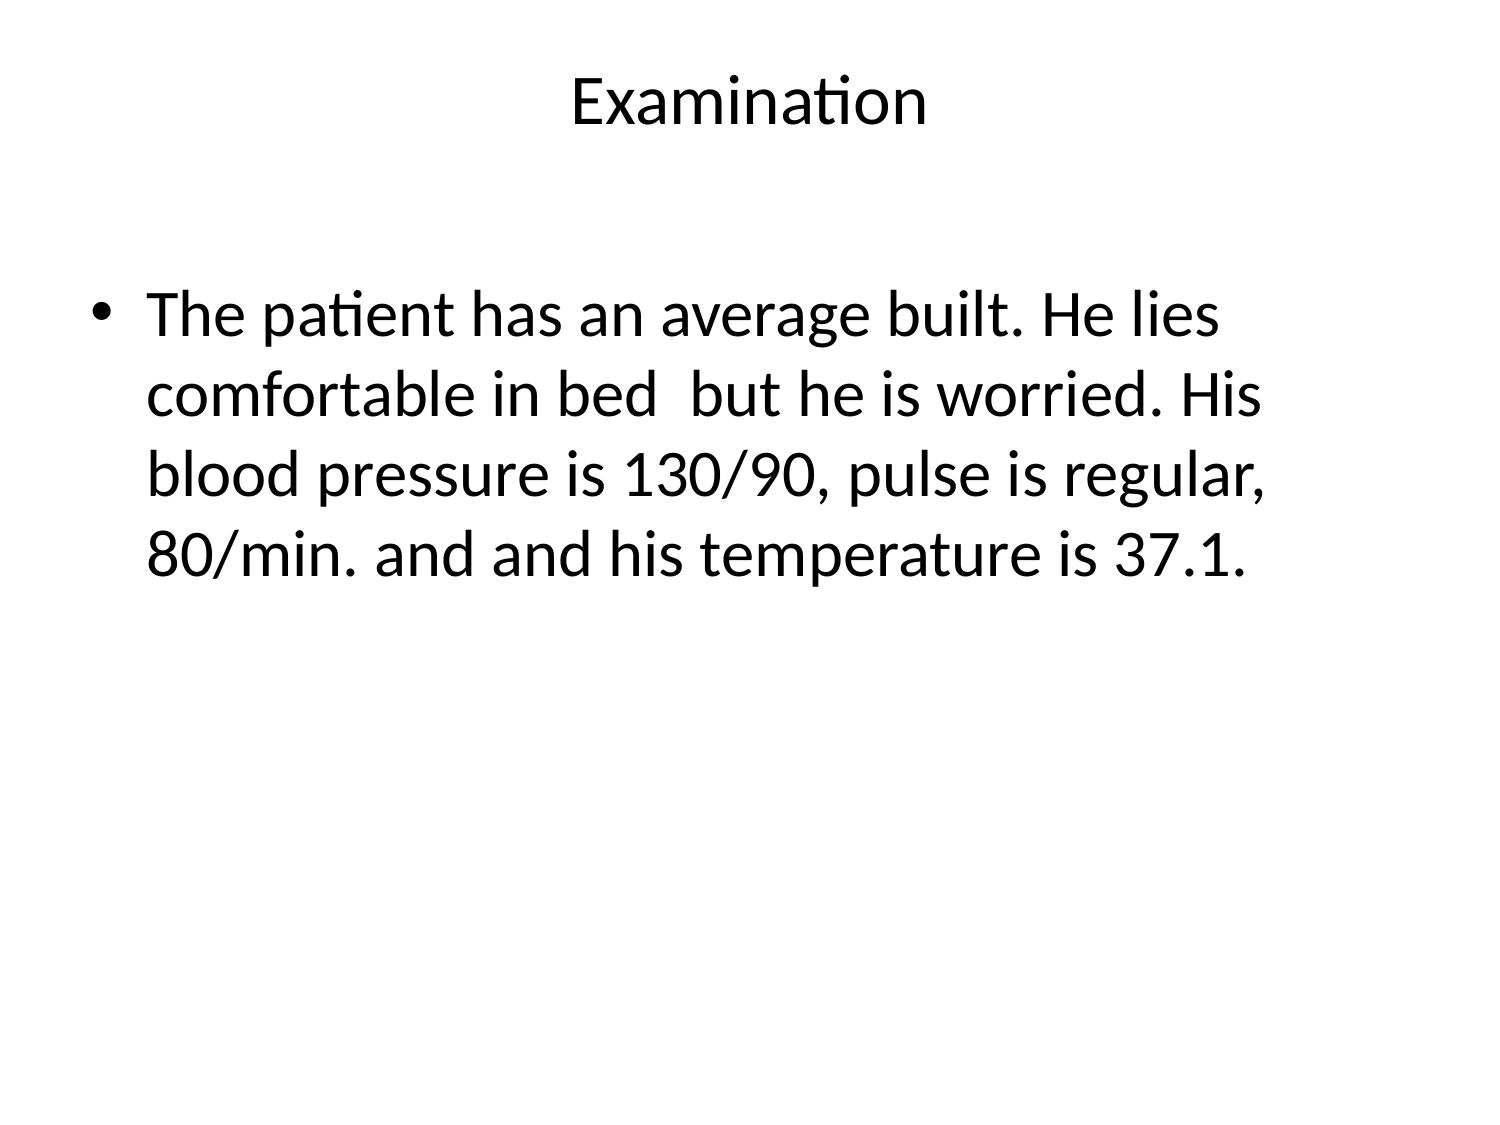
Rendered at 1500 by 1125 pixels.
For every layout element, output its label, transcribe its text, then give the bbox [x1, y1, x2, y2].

title Examination [75, 45, 1425, 233]
list The patient has an average built. He lies comfortable in bed but he is worried. His blood pressure is 130/90, pulse is regular, 80/min. and and his temperature is 37.1. [75, 262, 1425, 1005]
